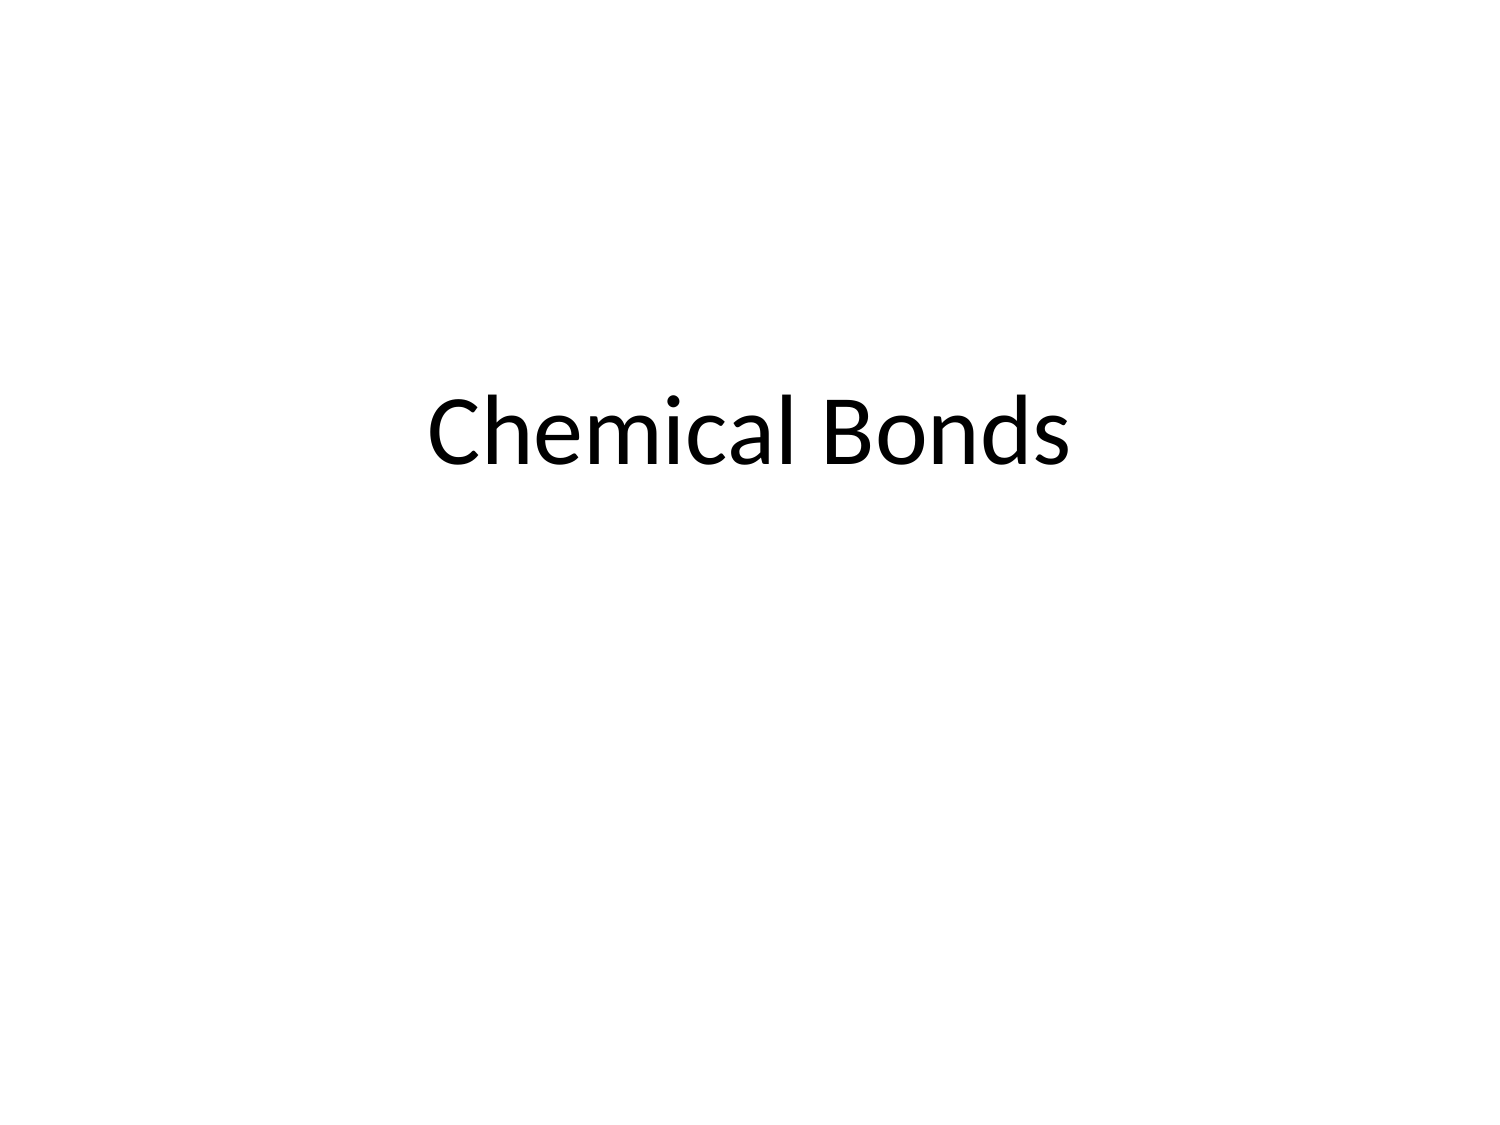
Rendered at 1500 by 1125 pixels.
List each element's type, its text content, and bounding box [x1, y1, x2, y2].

list Chemical Bonds [75, 356, 1425, 1005]
